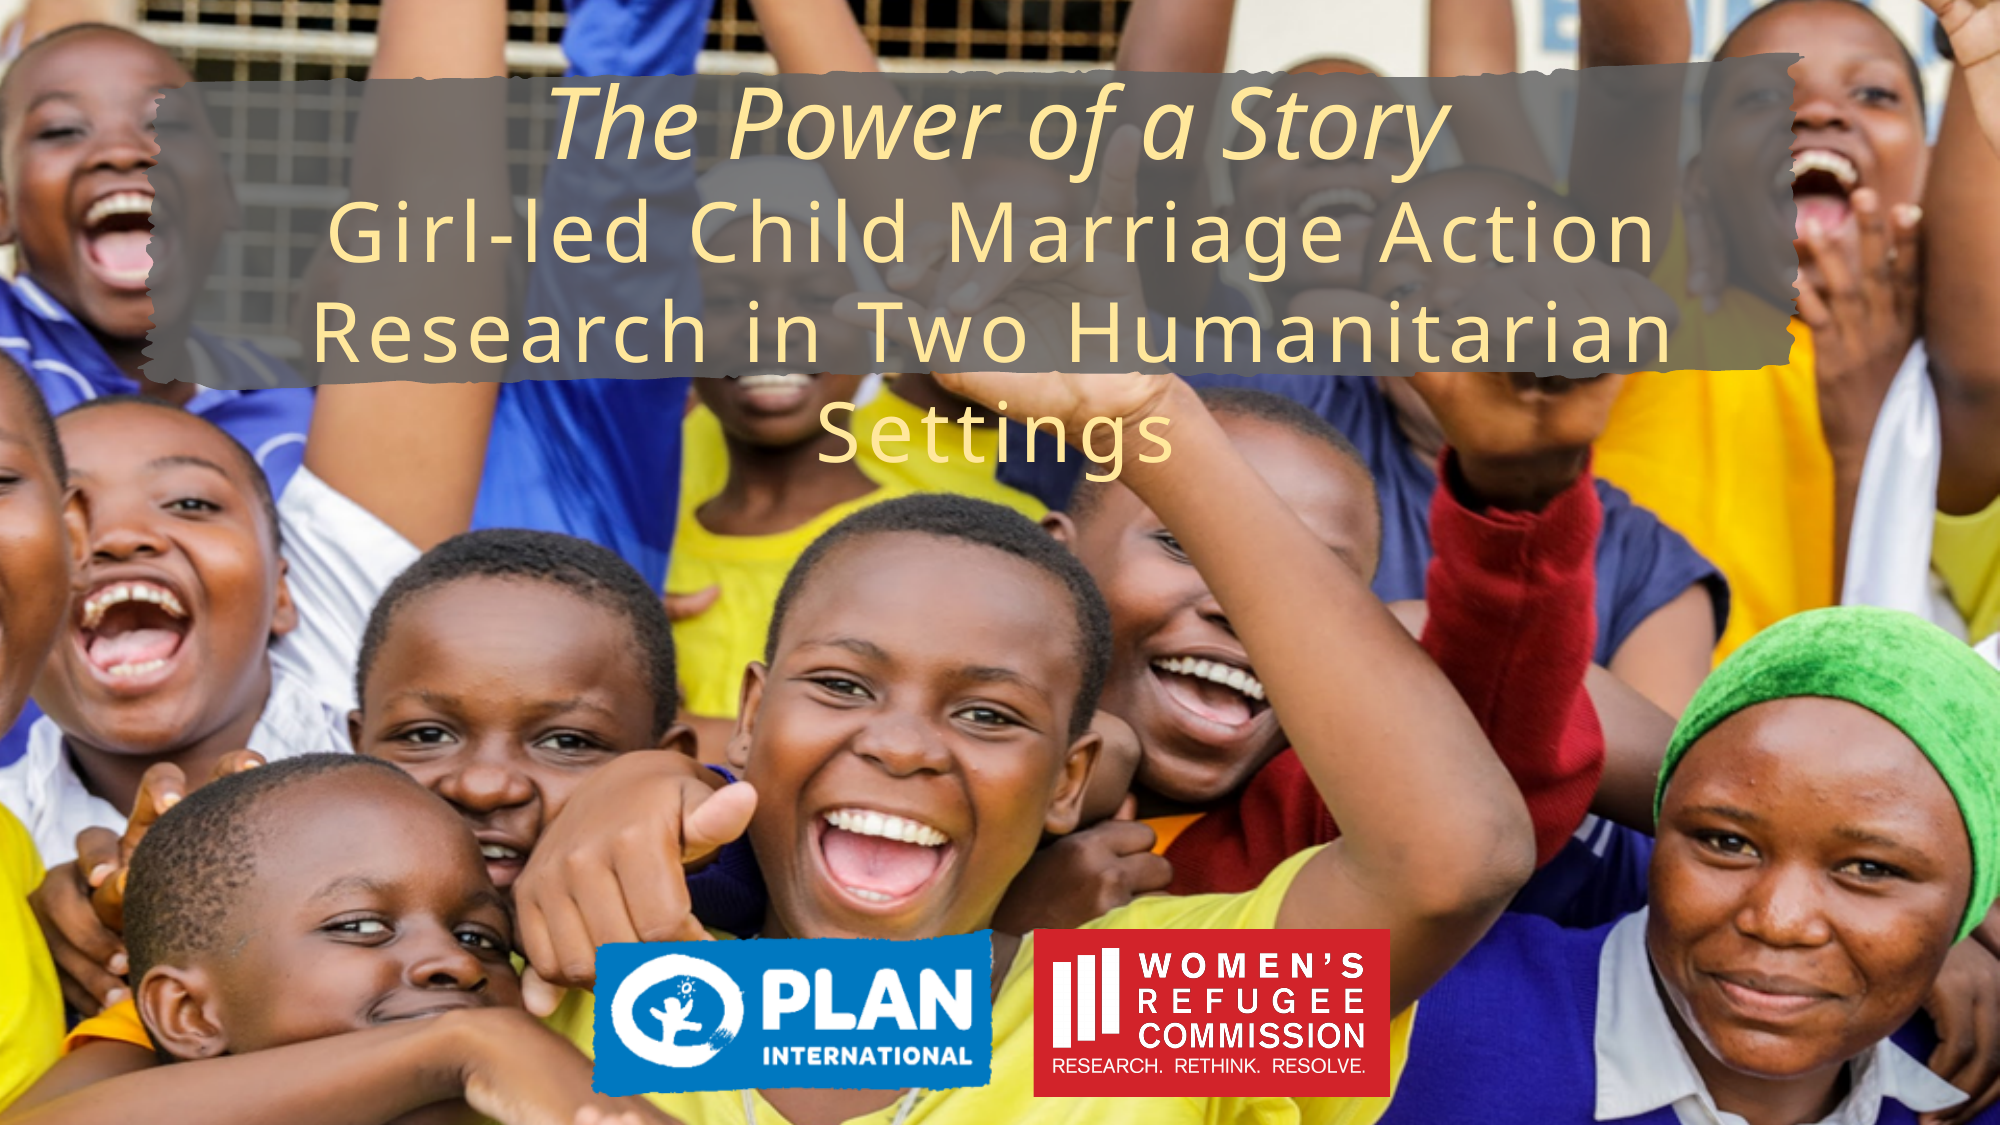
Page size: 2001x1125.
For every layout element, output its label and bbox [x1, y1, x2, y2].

text_box [591, 929, 1391, 1097]
picture [0, 0, 2000, 1125]
